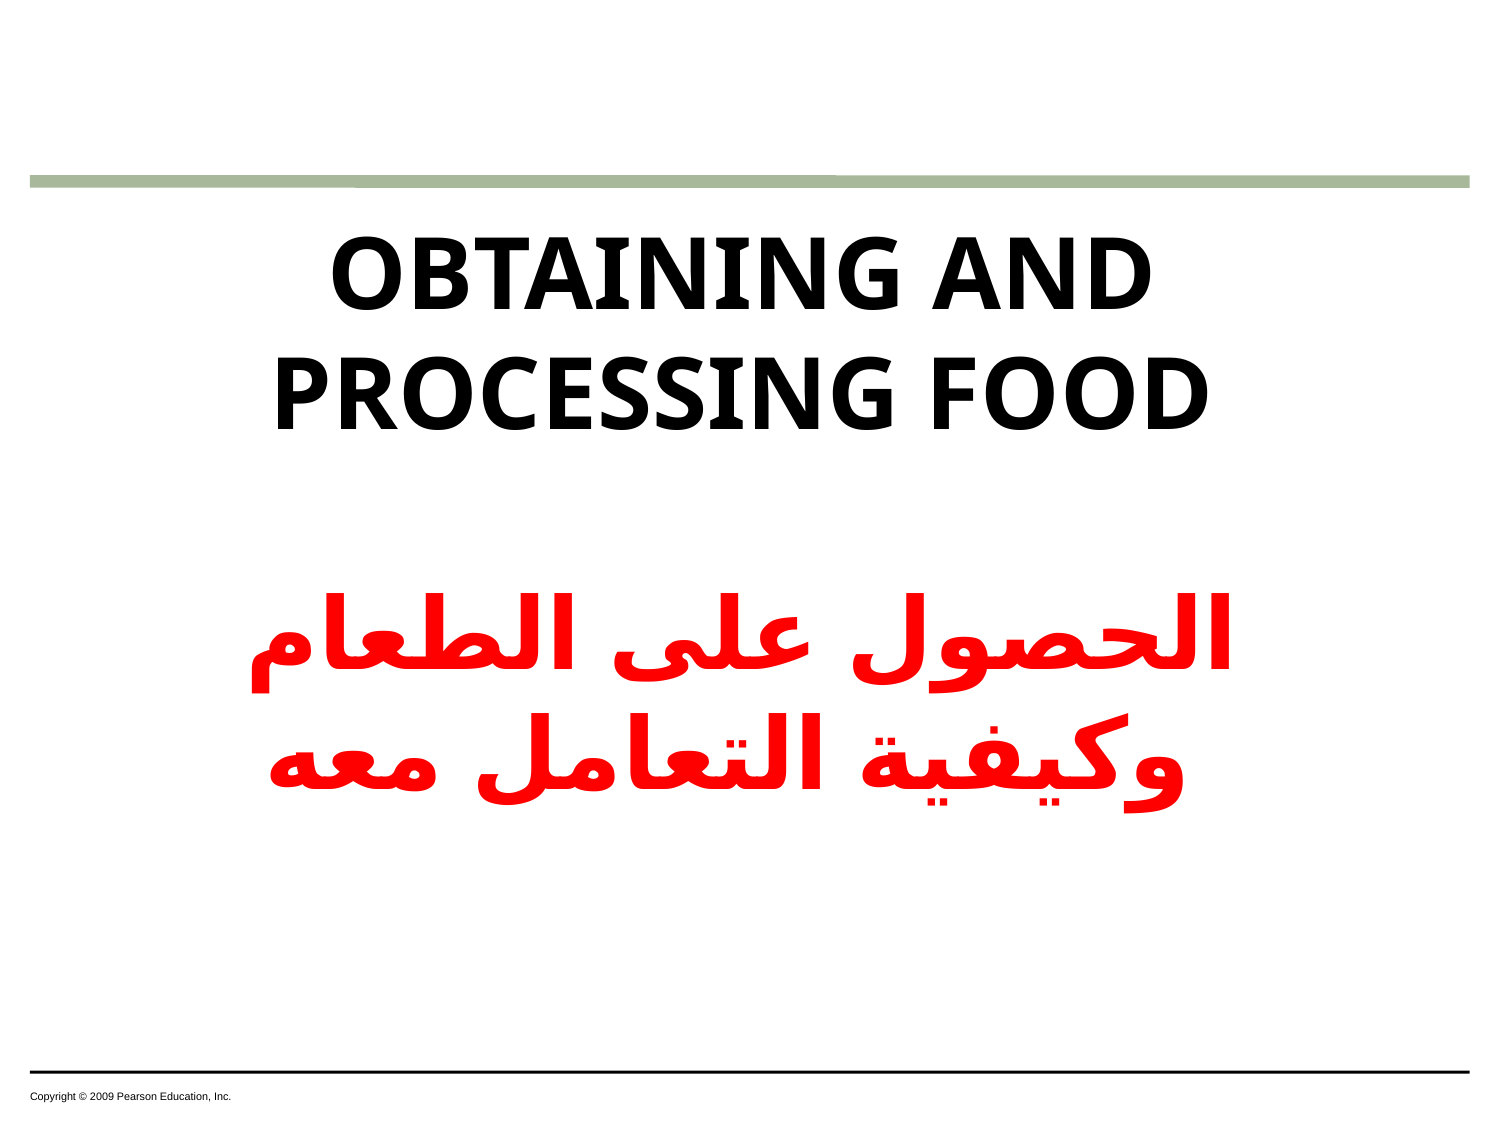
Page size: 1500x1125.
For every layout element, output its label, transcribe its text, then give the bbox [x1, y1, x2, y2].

text_box Copyright © 2009 Pearson Education, Inc. [29, 1086, 1470, 1110]
list OBTAINING AND PROCESSING FOOD الحصول على الطعام وكيفية التعامل معه [217, 209, 1289, 1043]
